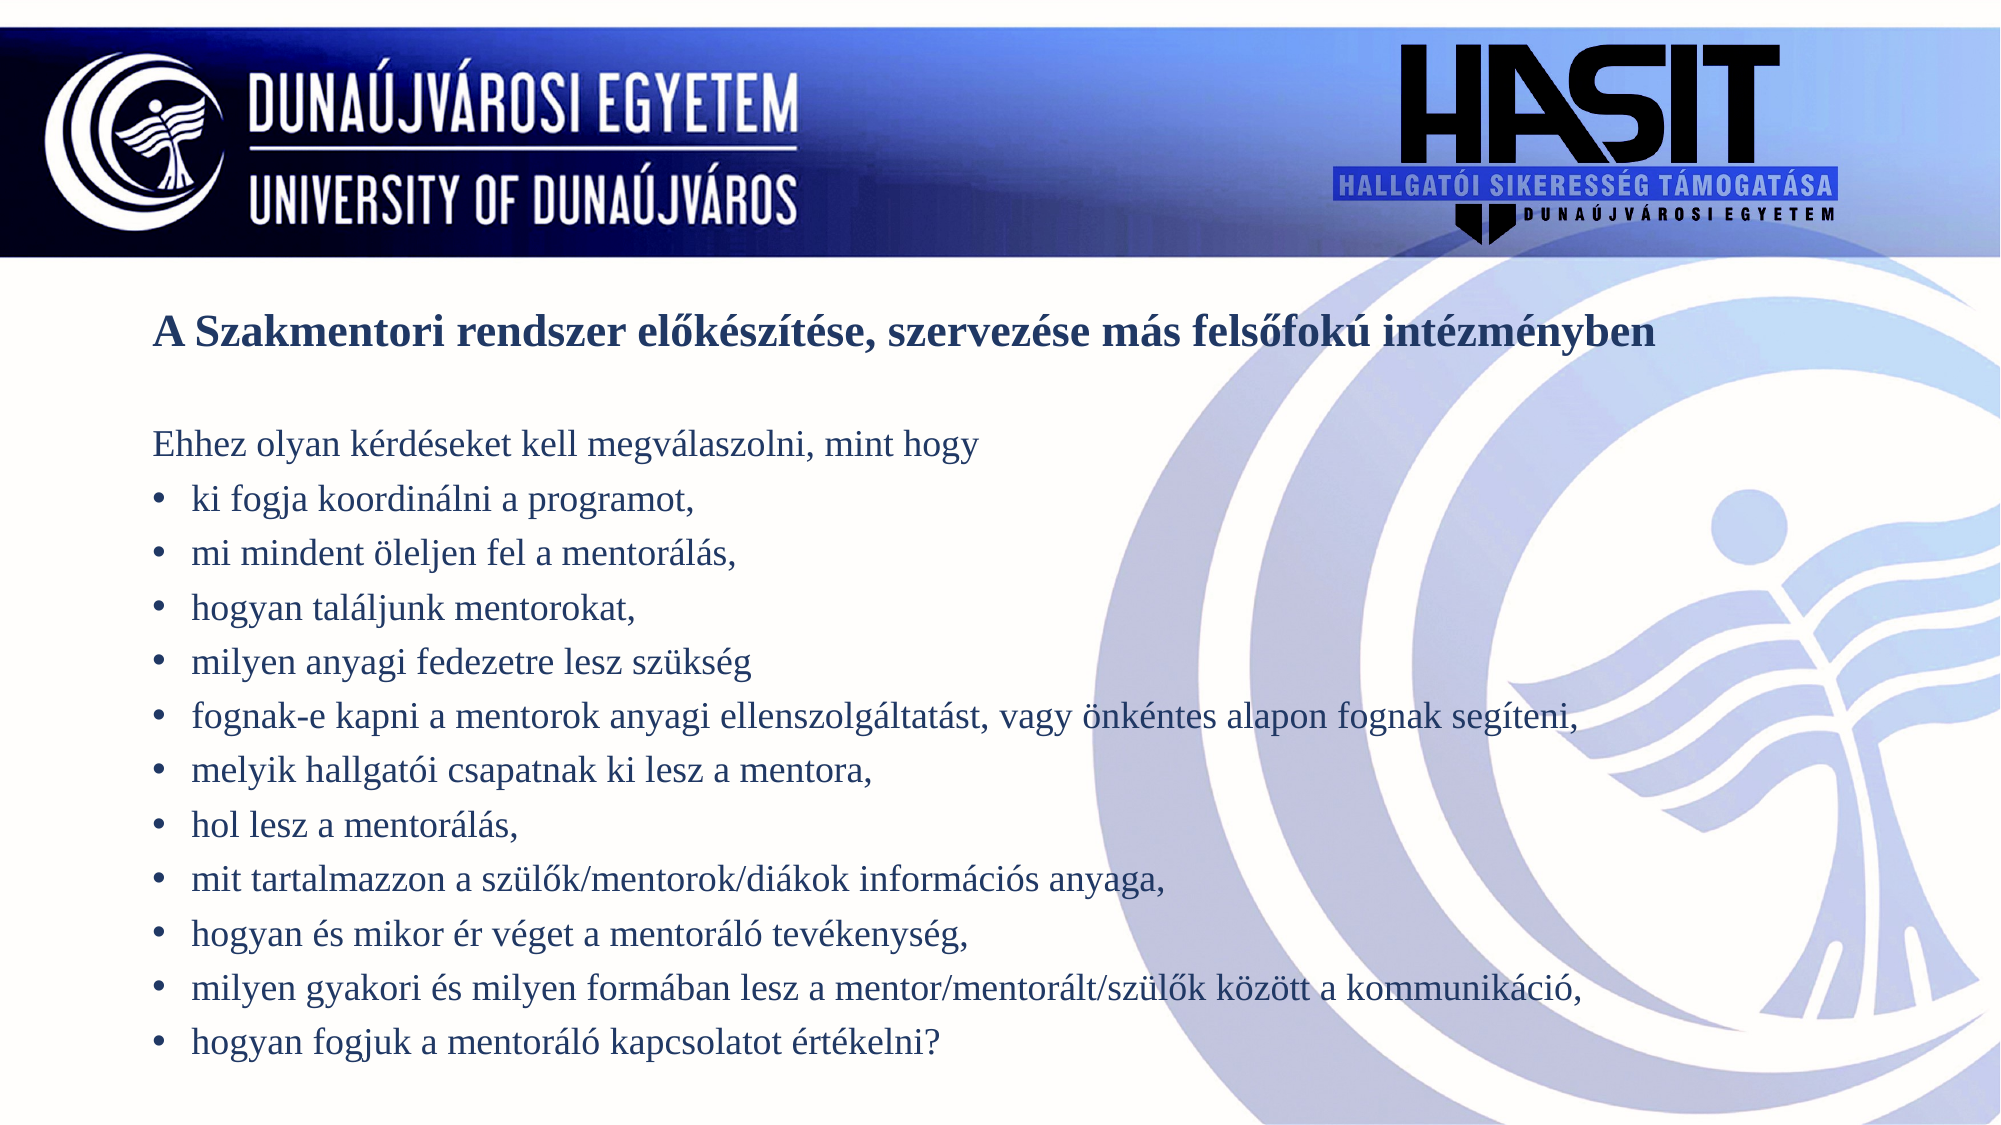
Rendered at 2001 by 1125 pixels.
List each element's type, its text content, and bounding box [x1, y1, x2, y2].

picture [0, 0, 2001, 1125]
list A Szakmentori rendszer előkészítése, szervezése más felsőfokú intézményben Ehhez olyan kérdéseket kell megválaszolni, mint hogy ki fogja koordinálni a programot, mi mindent öleljen fel a mentorálás, hogyan találjunk mentorokat, milyen anyagi fedezetre lesz szükség fognak-e kapni a mentorok anyagi ellenszolgáltatást, vagy önkéntes alapon fognak segíteni, melyik hallgatói csapatnak ki lesz a mentora, hol lesz a mentorálás, mit tartalmazzon a szülők/mentorok/diákok információs anyaga, hogyan és mikor ér véget a mentoráló tevékenység, milyen gyakori és milyen formában lesz a mentor/mentorált/szülők között a kommunikáció, hogyan fogjuk a mentoráló kapcsolatot értékelni? [137, 299, 1863, 1080]
